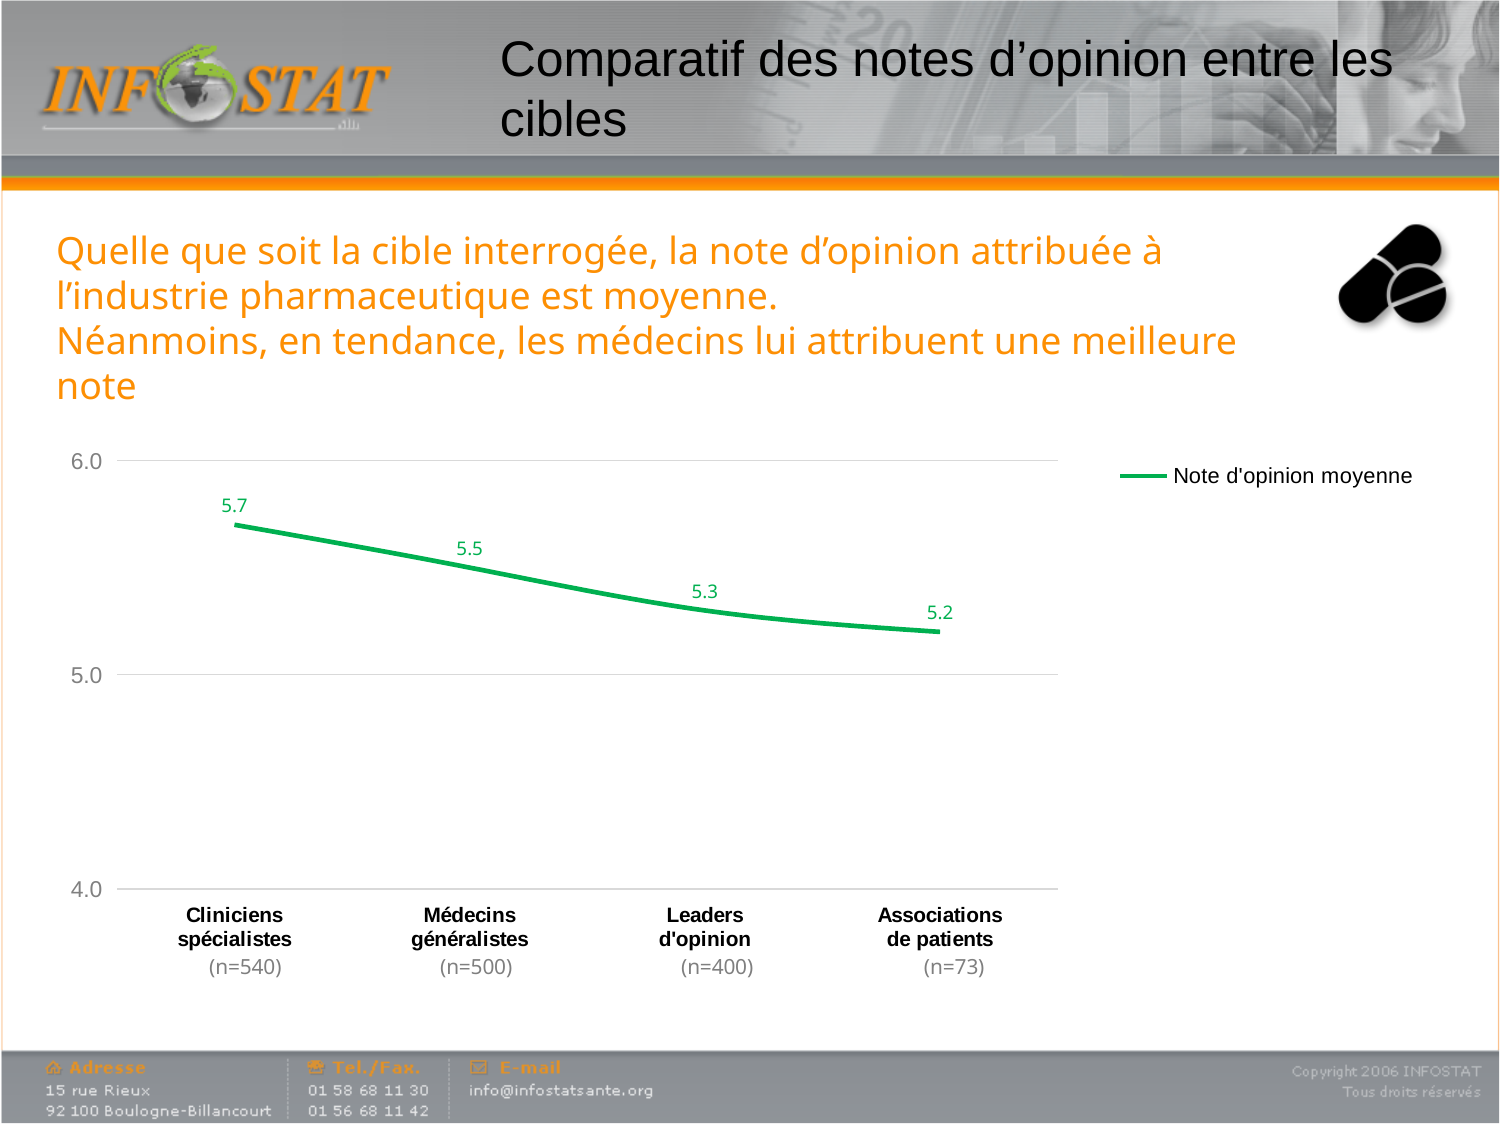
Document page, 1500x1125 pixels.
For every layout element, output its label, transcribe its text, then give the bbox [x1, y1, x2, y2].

chart [70, 314, 1465, 982]
text_box Comparatif des notes d’opinion entre les cibles [484, 19, 1424, 154]
text_box Quelle que soit la cible interrogée, la note d’opinion attribuée à l’industrie pharmaceutique est moyenne. Néanmoins, en tendance, les médecins lui attribuent une meilleure note [41, 219, 1270, 415]
picture [0, 0, 1500, 1125]
